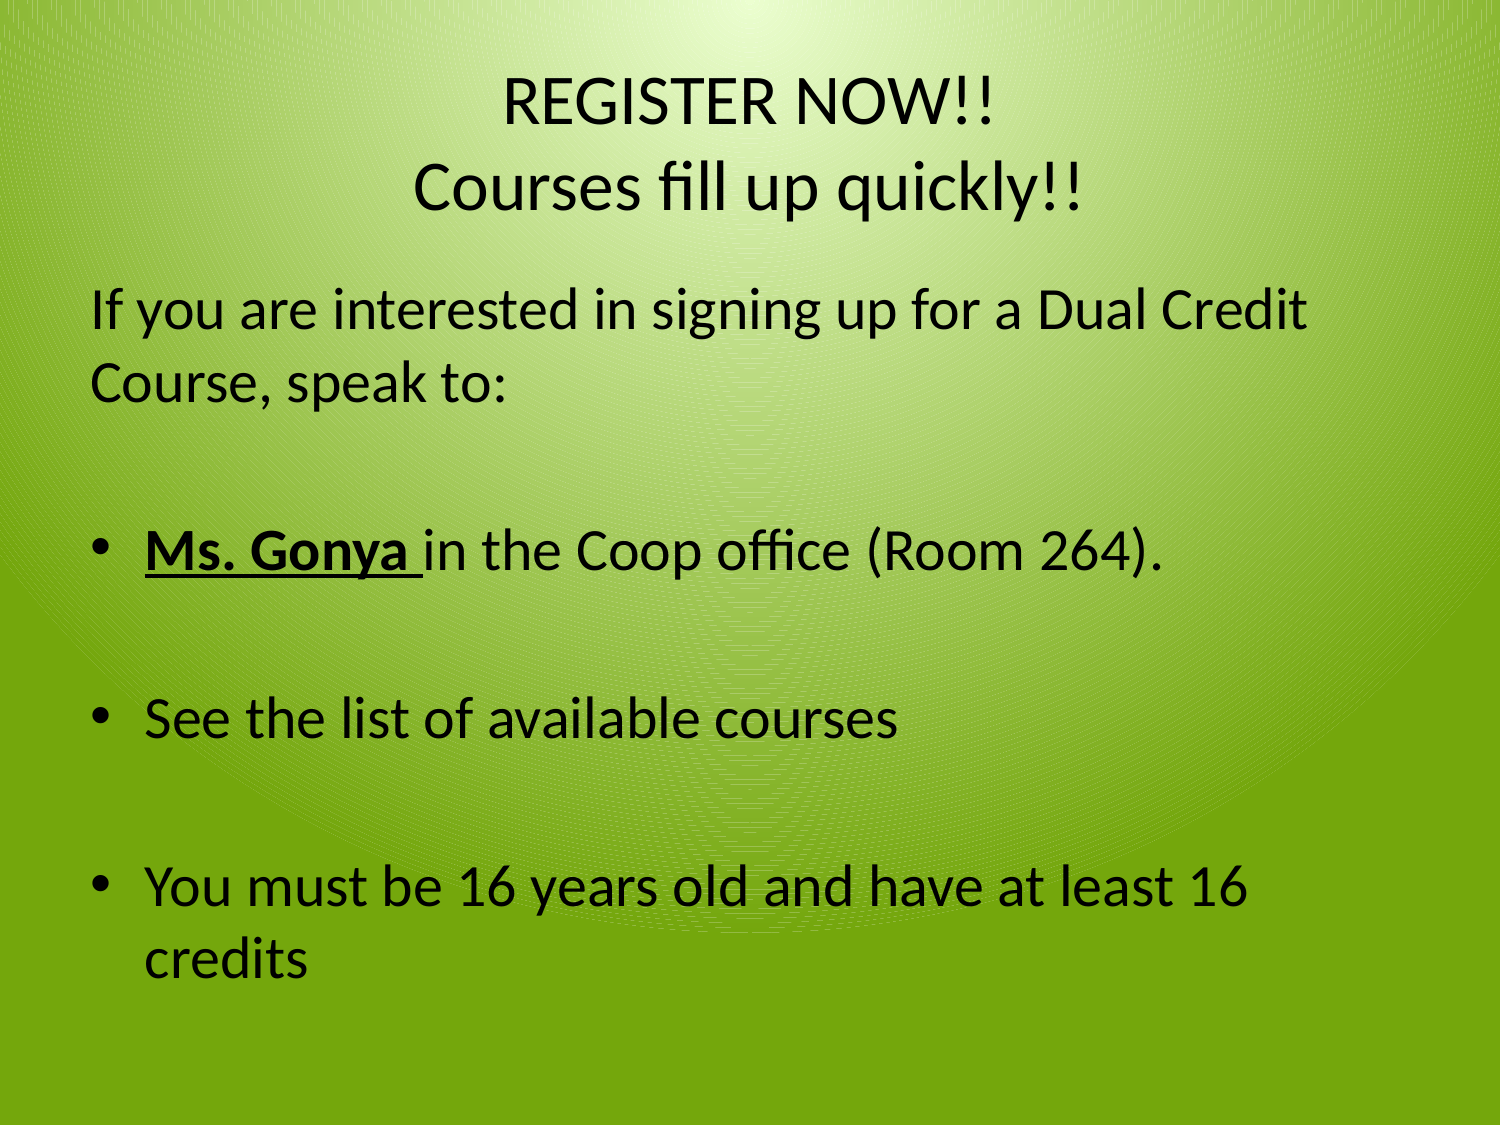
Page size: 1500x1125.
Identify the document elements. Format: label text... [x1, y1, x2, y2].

title REGISTER NOW!! Courses fill up quickly!! [75, 45, 1425, 233]
list If you are interested in signing up for a Dual Credit Course, speak to: Ms. Gonya in the Coop office (Room 264). See the list of available courses You must be 16 years old and have at least 16 credits [75, 262, 1425, 1005]
